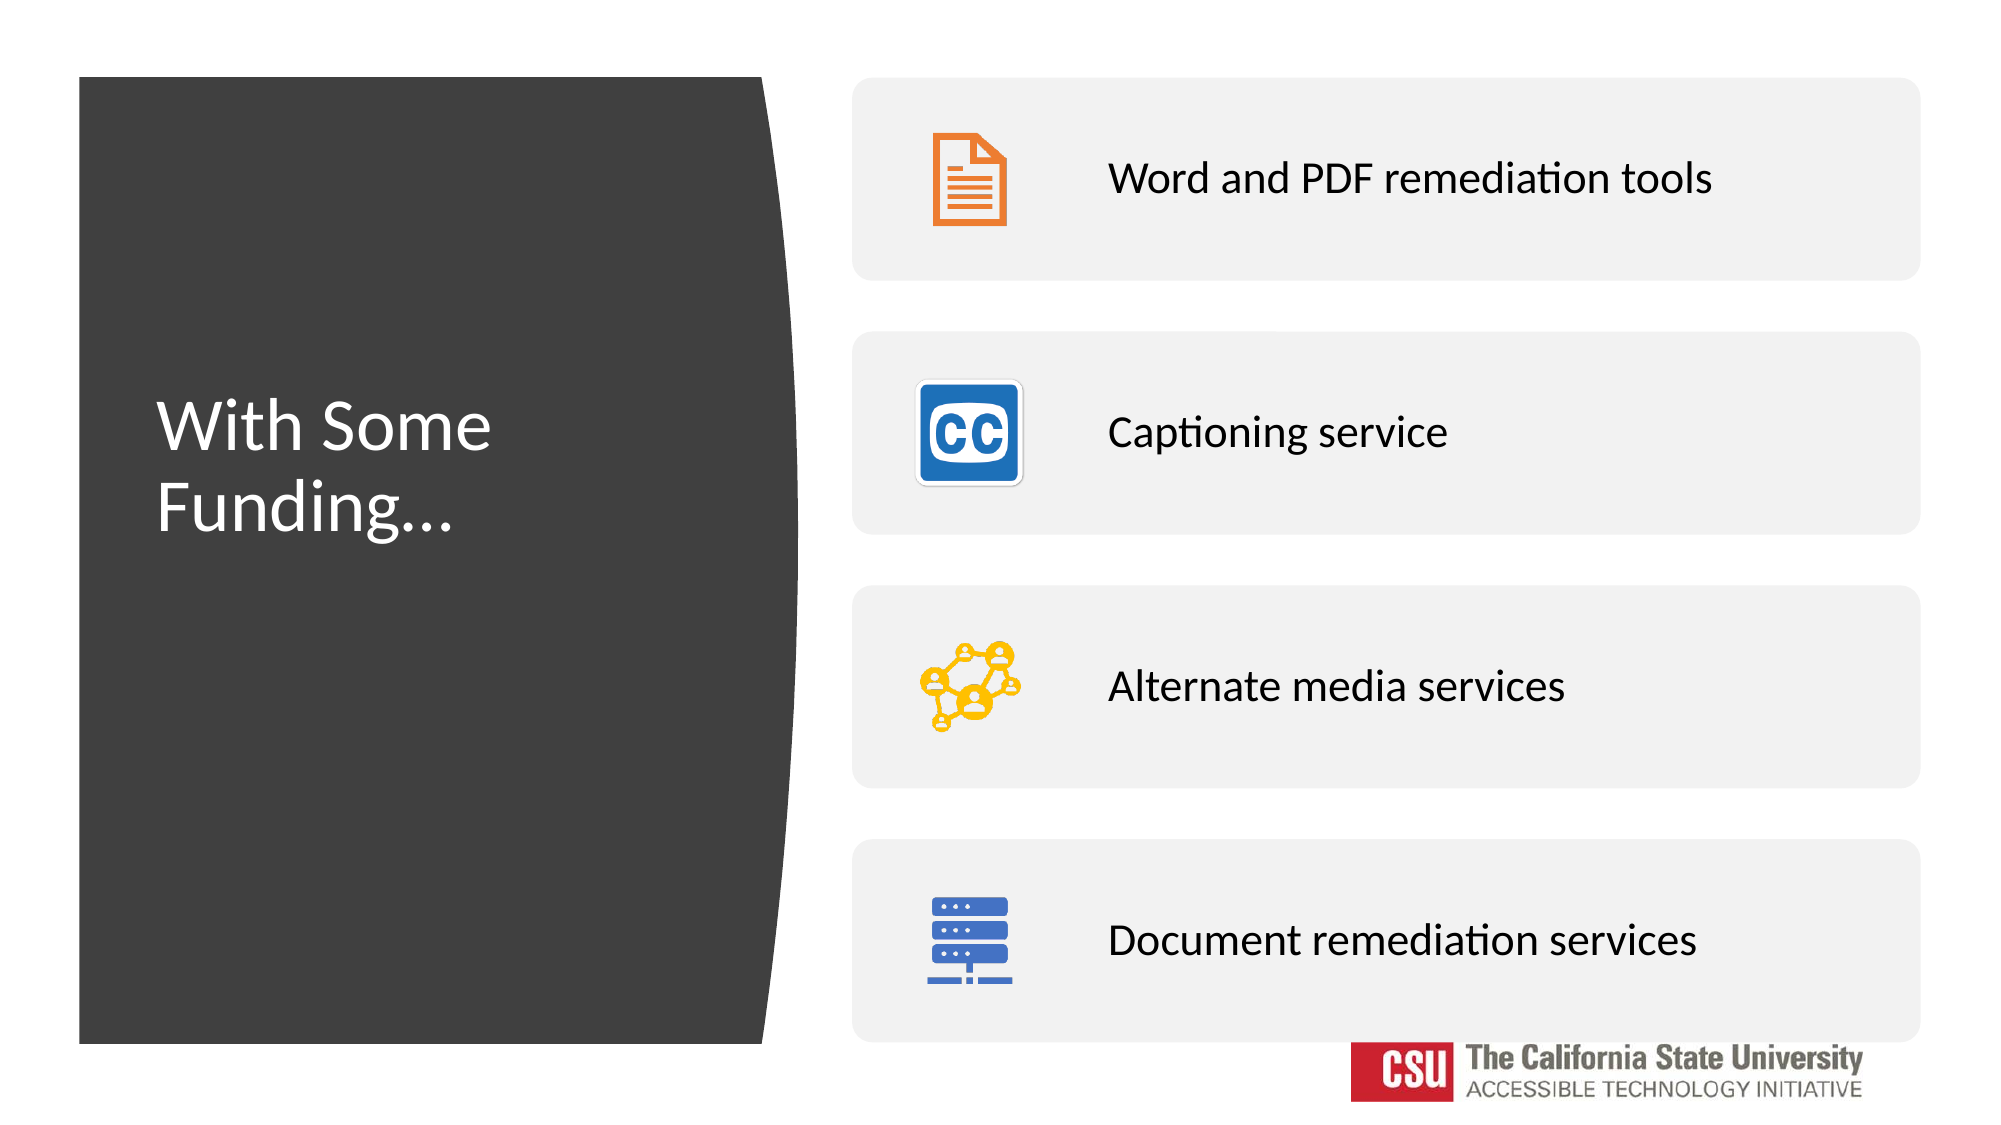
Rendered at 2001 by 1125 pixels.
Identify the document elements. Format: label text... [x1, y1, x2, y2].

title With Some Funding… [141, 166, 734, 953]
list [852, 77, 1921, 1043]
picture [1351, 1043, 1863, 1102]
text_box [78, 76, 800, 1045]
